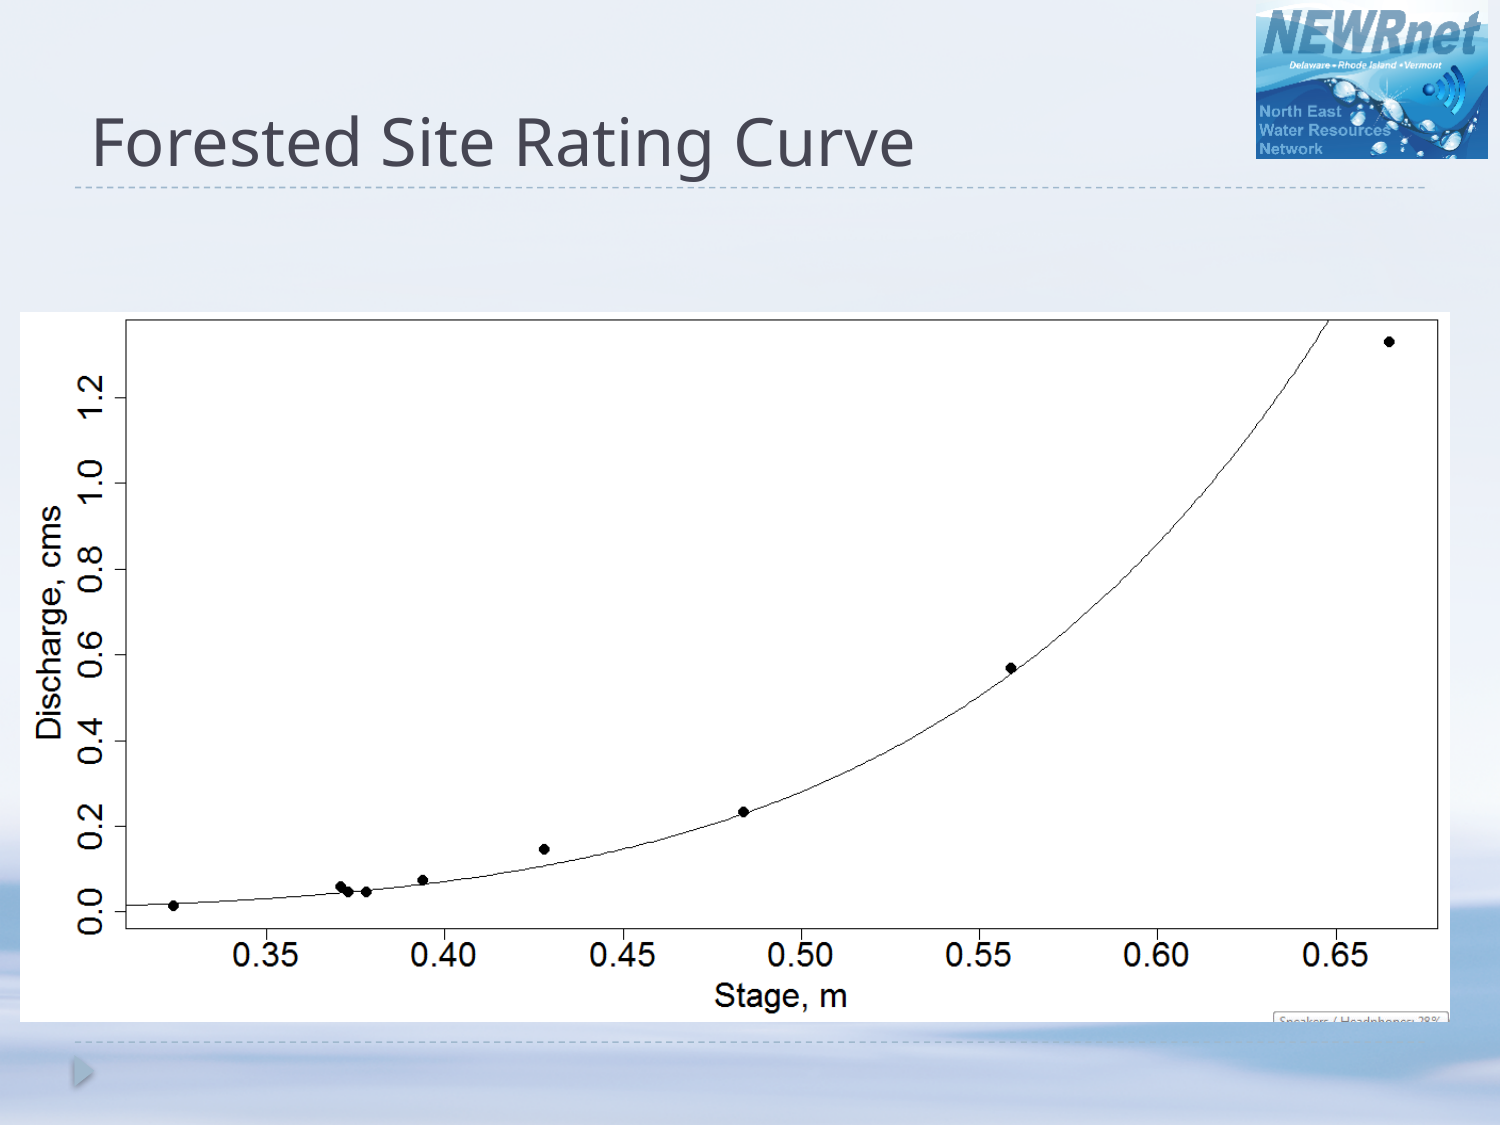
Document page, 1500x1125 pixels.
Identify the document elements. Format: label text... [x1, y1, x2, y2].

title Forested Site Rating Curve [75, 24, 1425, 188]
picture [0, 0, 1500, 1125]
